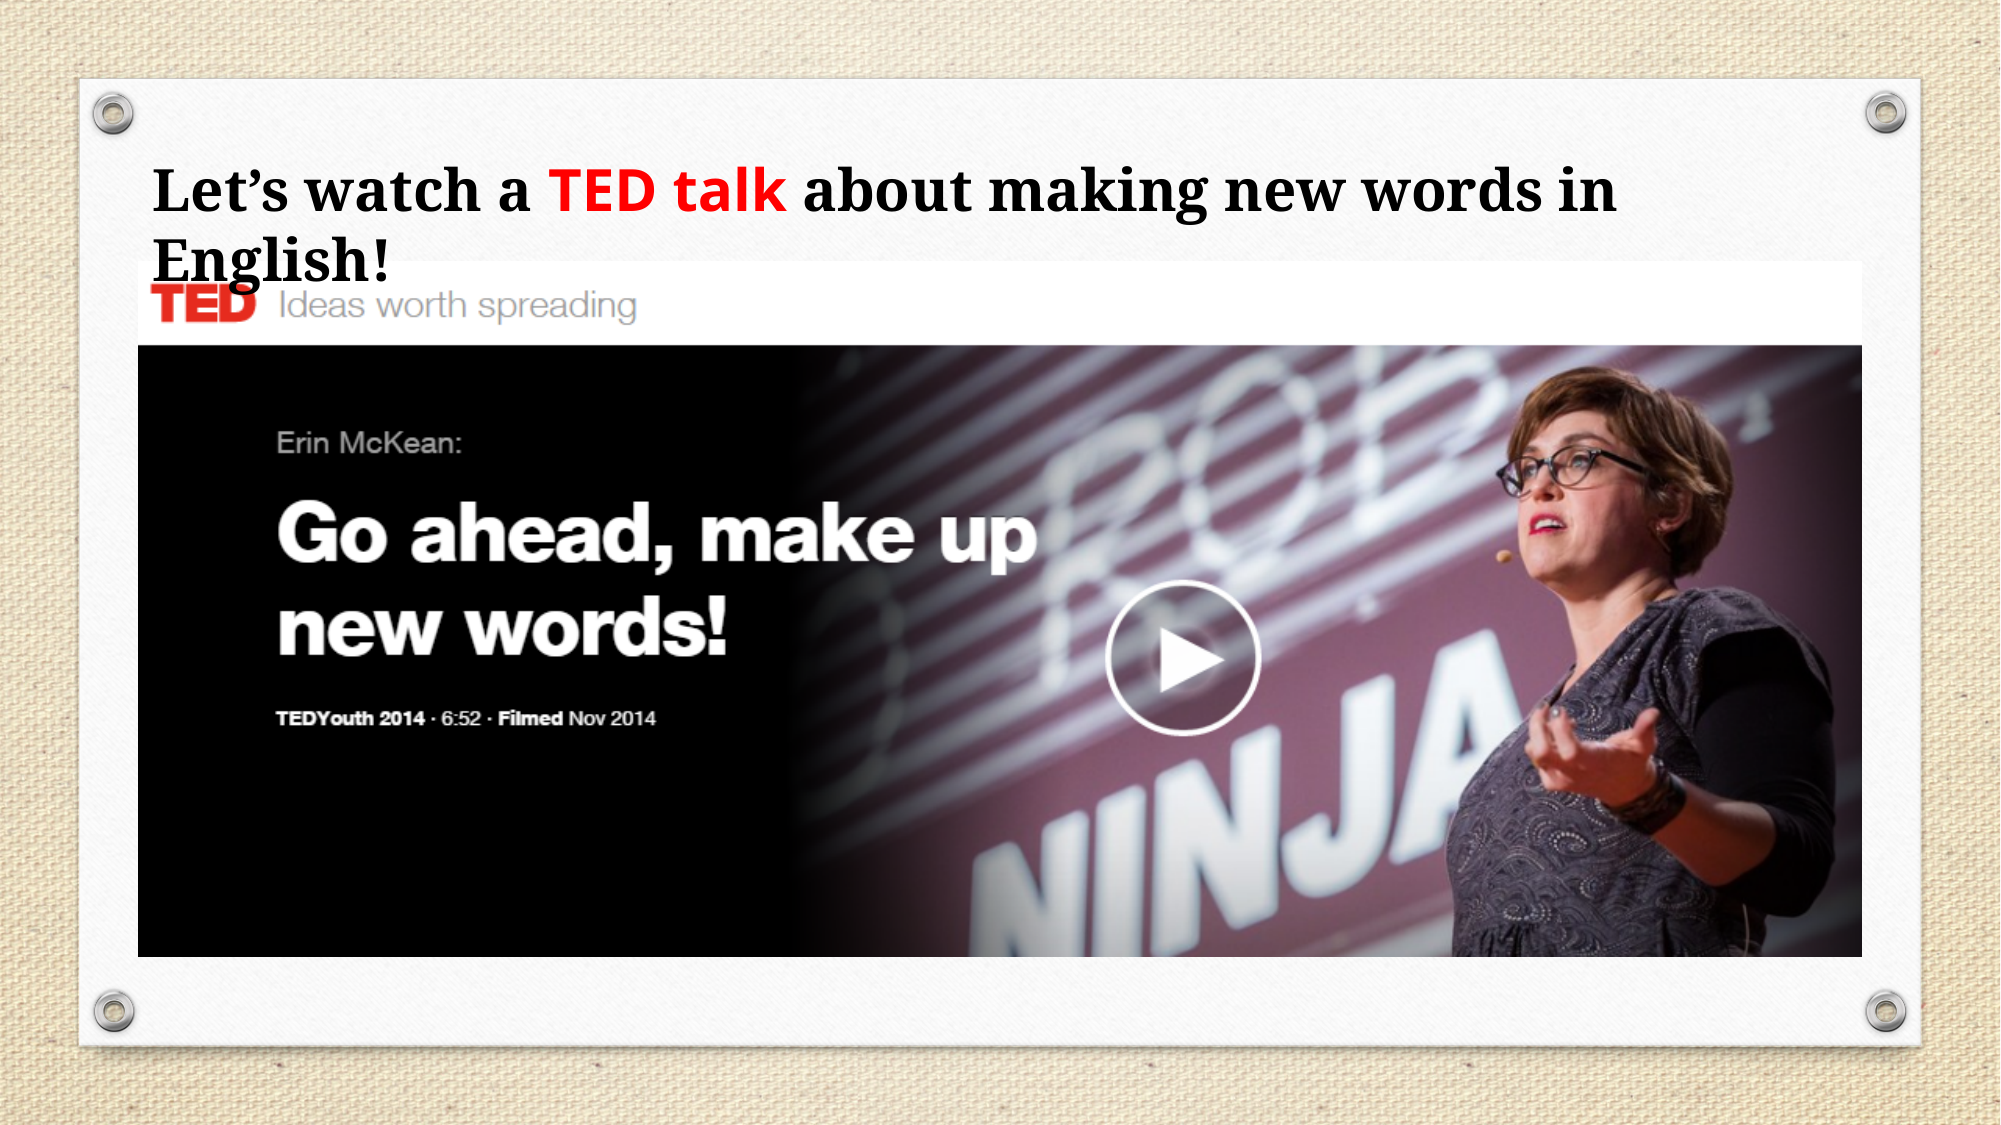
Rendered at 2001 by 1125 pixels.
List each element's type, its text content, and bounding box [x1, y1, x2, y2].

text_box Let’s watch a TED talk about making new words in English! [138, 145, 1862, 260]
picture [0, 0, 2001, 1125]
